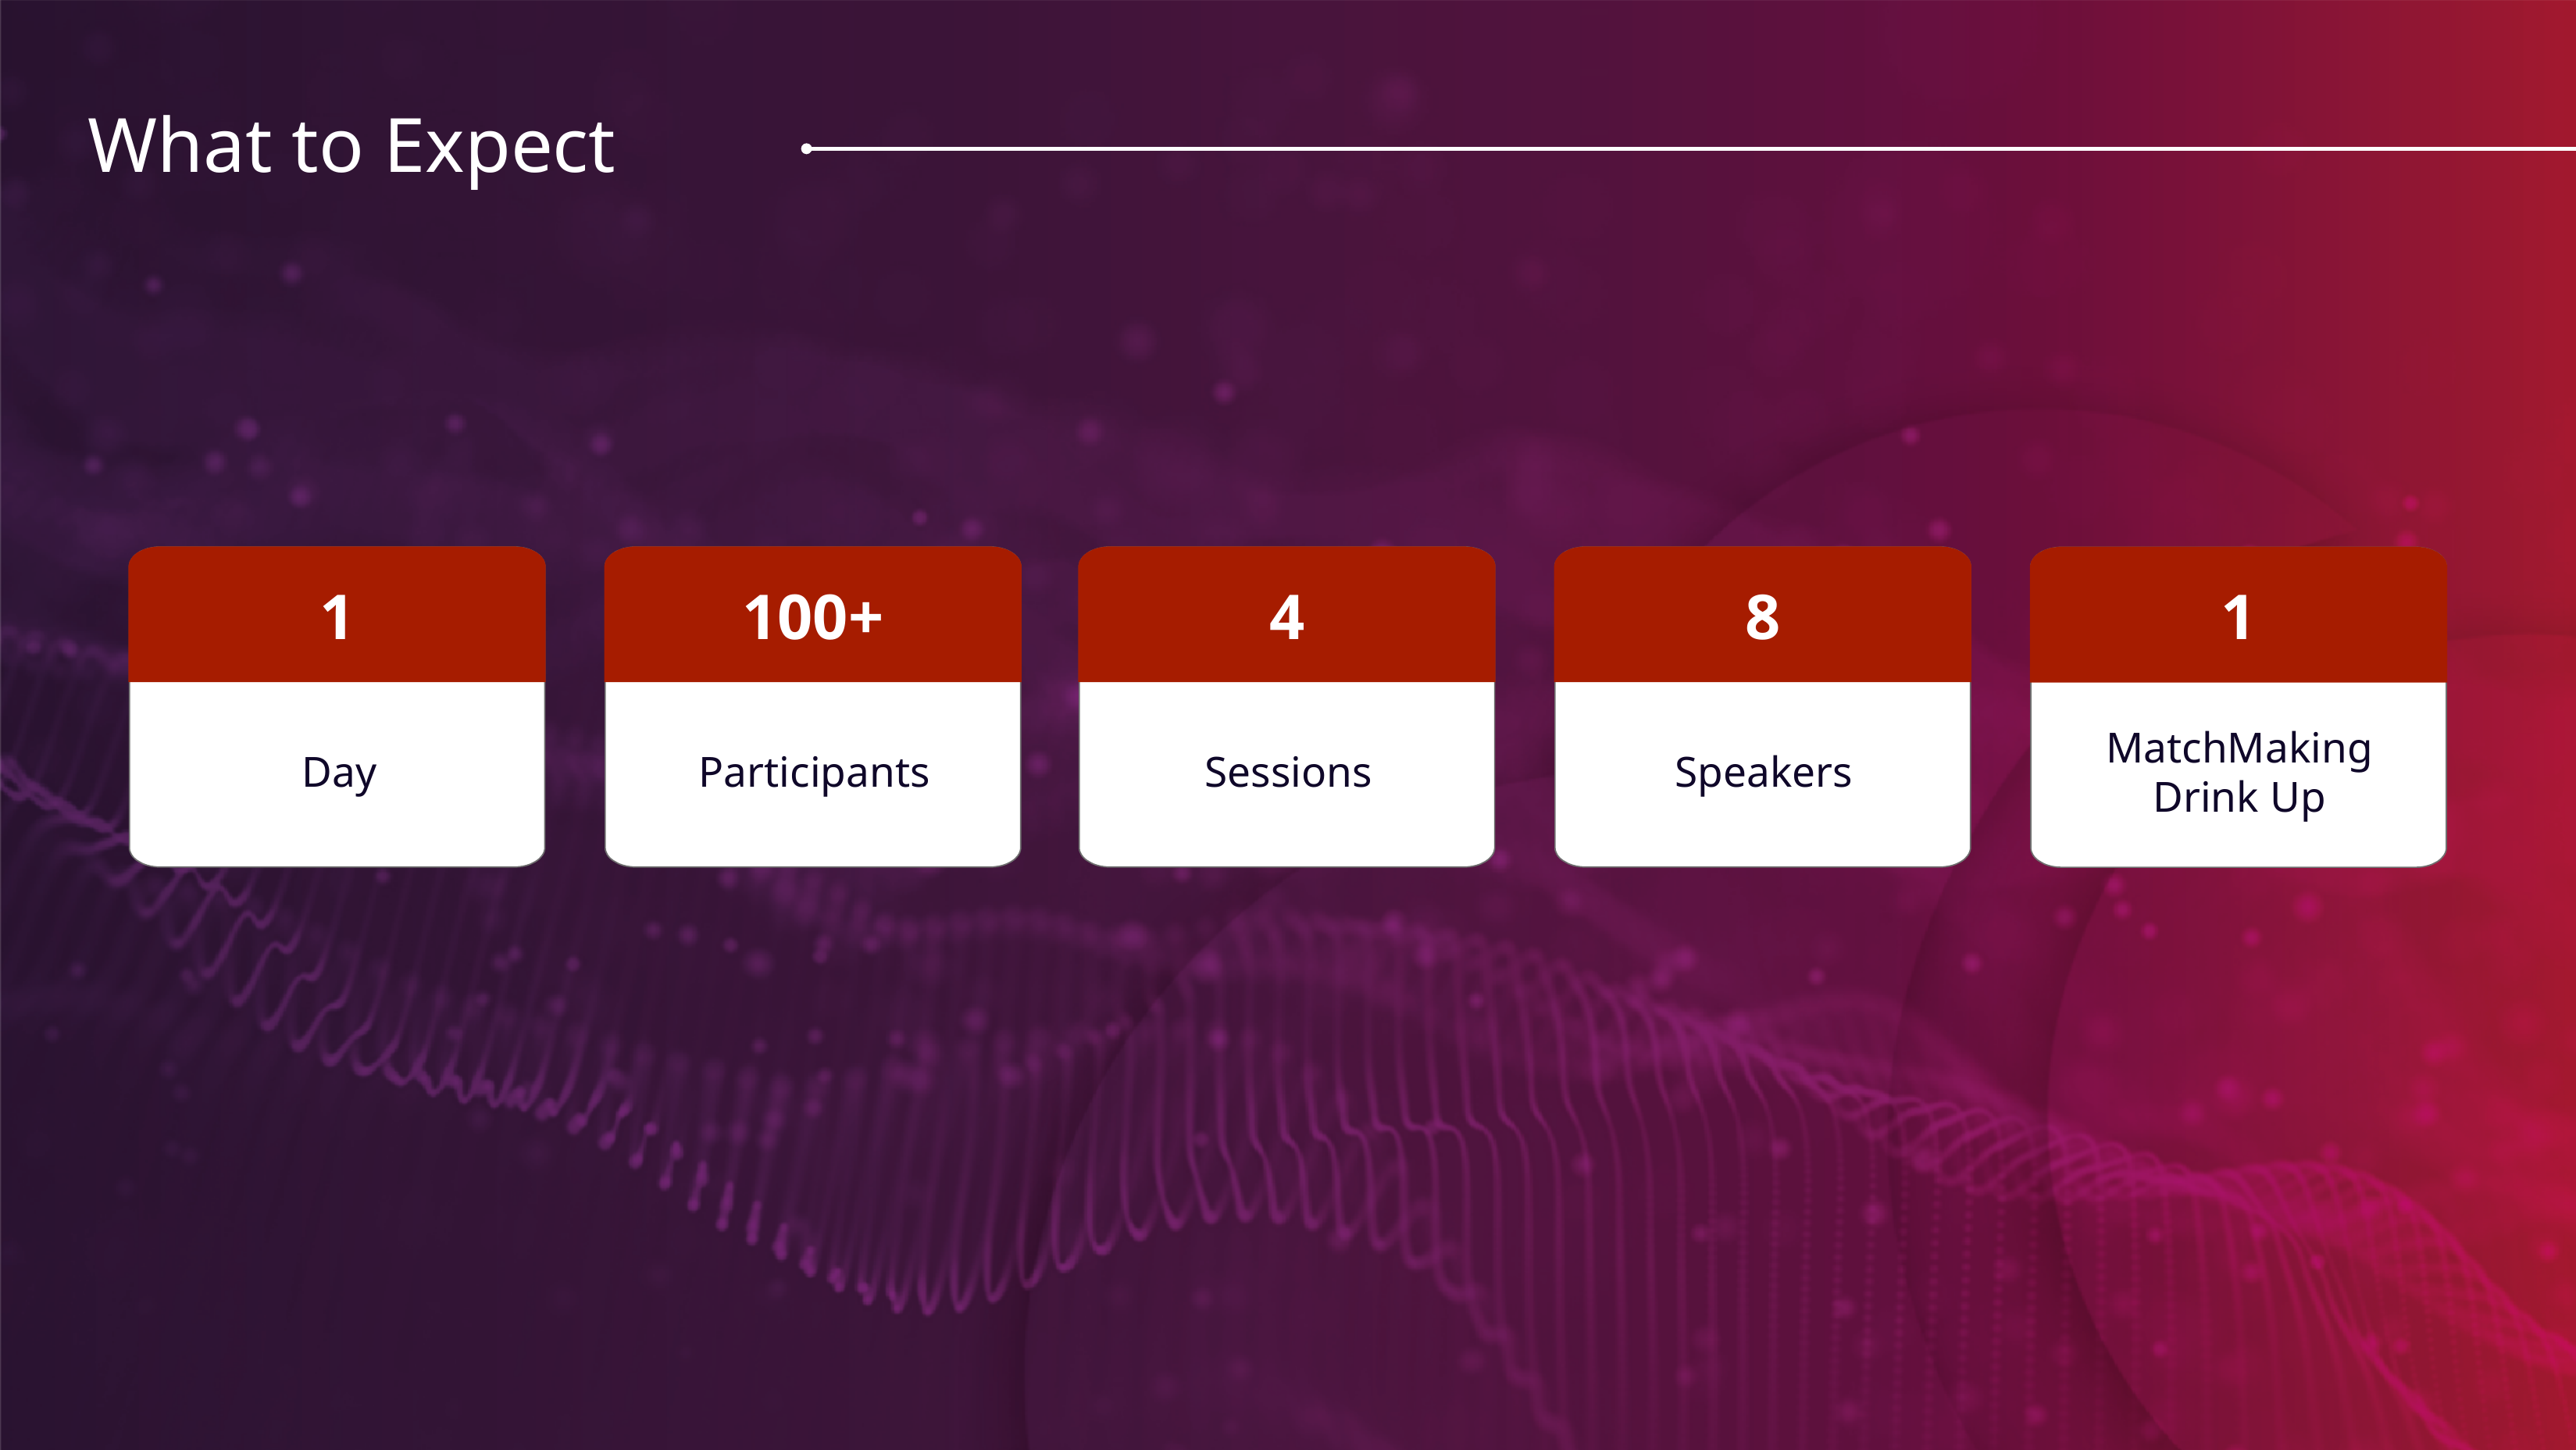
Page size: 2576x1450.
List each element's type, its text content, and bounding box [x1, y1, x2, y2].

text_box Sessions [1190, 746, 1386, 793]
text_box 100+ [604, 546, 1022, 683]
text_box Participants [646, 746, 981, 793]
text_box [1554, 683, 1971, 867]
text_box 8 [1554, 546, 1971, 683]
text_box [1079, 683, 1495, 867]
text_box 1 [2029, 546, 2448, 683]
text_box What to Expect [68, 88, 737, 198]
text_box [605, 683, 1021, 867]
picture [0, 0, 2576, 1450]
text_box 4 [1078, 546, 1496, 683]
text_box [129, 683, 545, 867]
text_box 1 [128, 546, 546, 683]
text_box Speakers [1632, 746, 1894, 793]
text_box MatchMaking Drink Up [2087, 746, 2390, 793]
text_box [2031, 683, 2446, 868]
text_box Day [267, 746, 411, 793]
